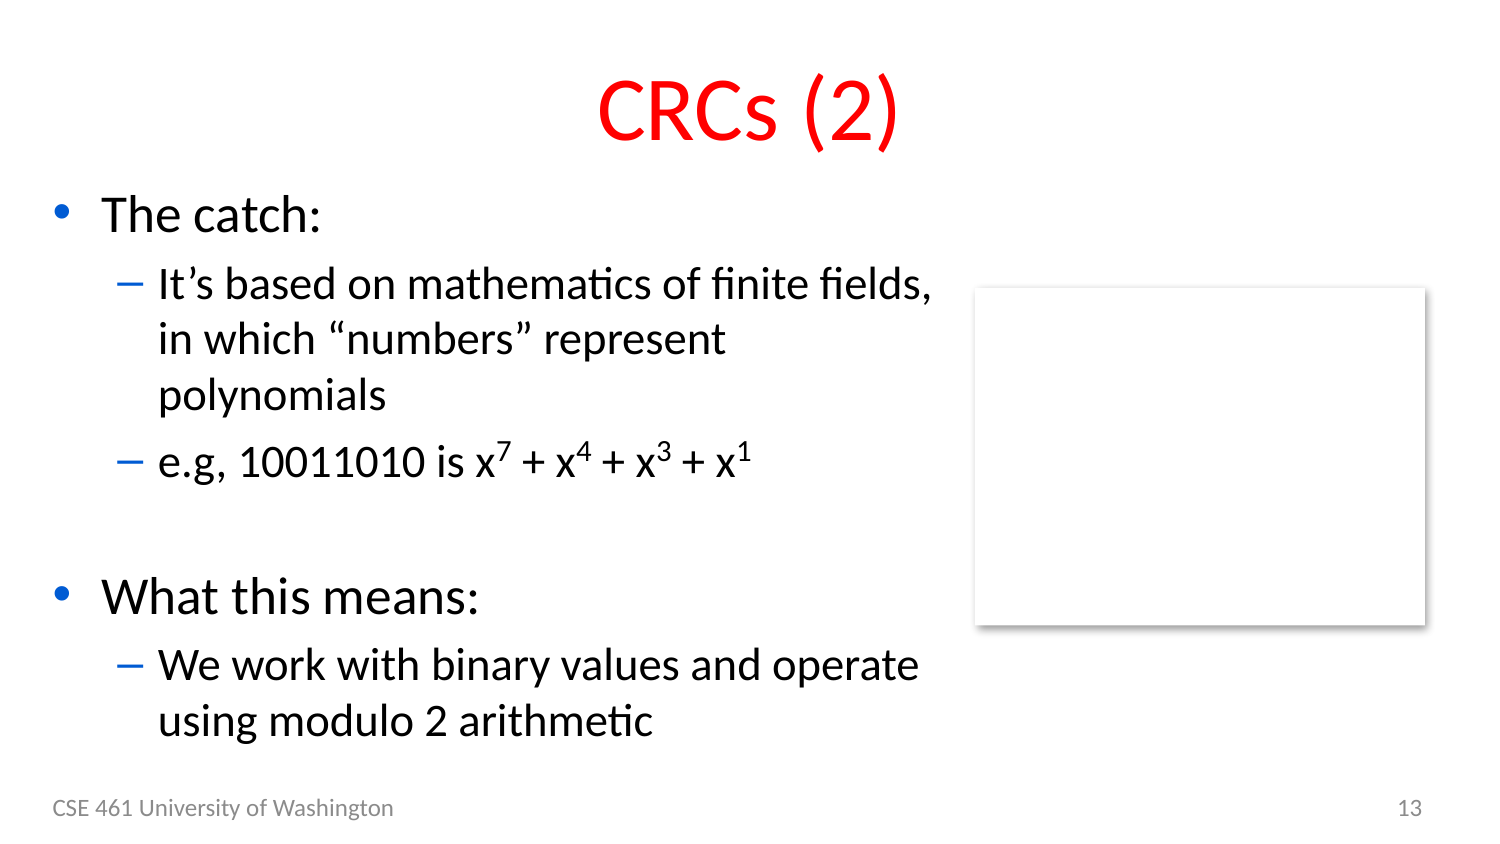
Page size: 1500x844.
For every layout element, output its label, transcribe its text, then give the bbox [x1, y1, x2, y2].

footer CSE 461 University of Washington [37, 784, 513, 830]
slide_number 13 [1087, 784, 1438, 830]
title CRCs (2) [37, 33, 1463, 175]
list The catch: It’s based on mathematics of finite fields, in which “numbers” represent polynomials e.g, 10011010 is x7 + x4 + x3 + x1 What this means: We work with binary values and operate using modulo 2 arithmetic [37, 171, 975, 760]
